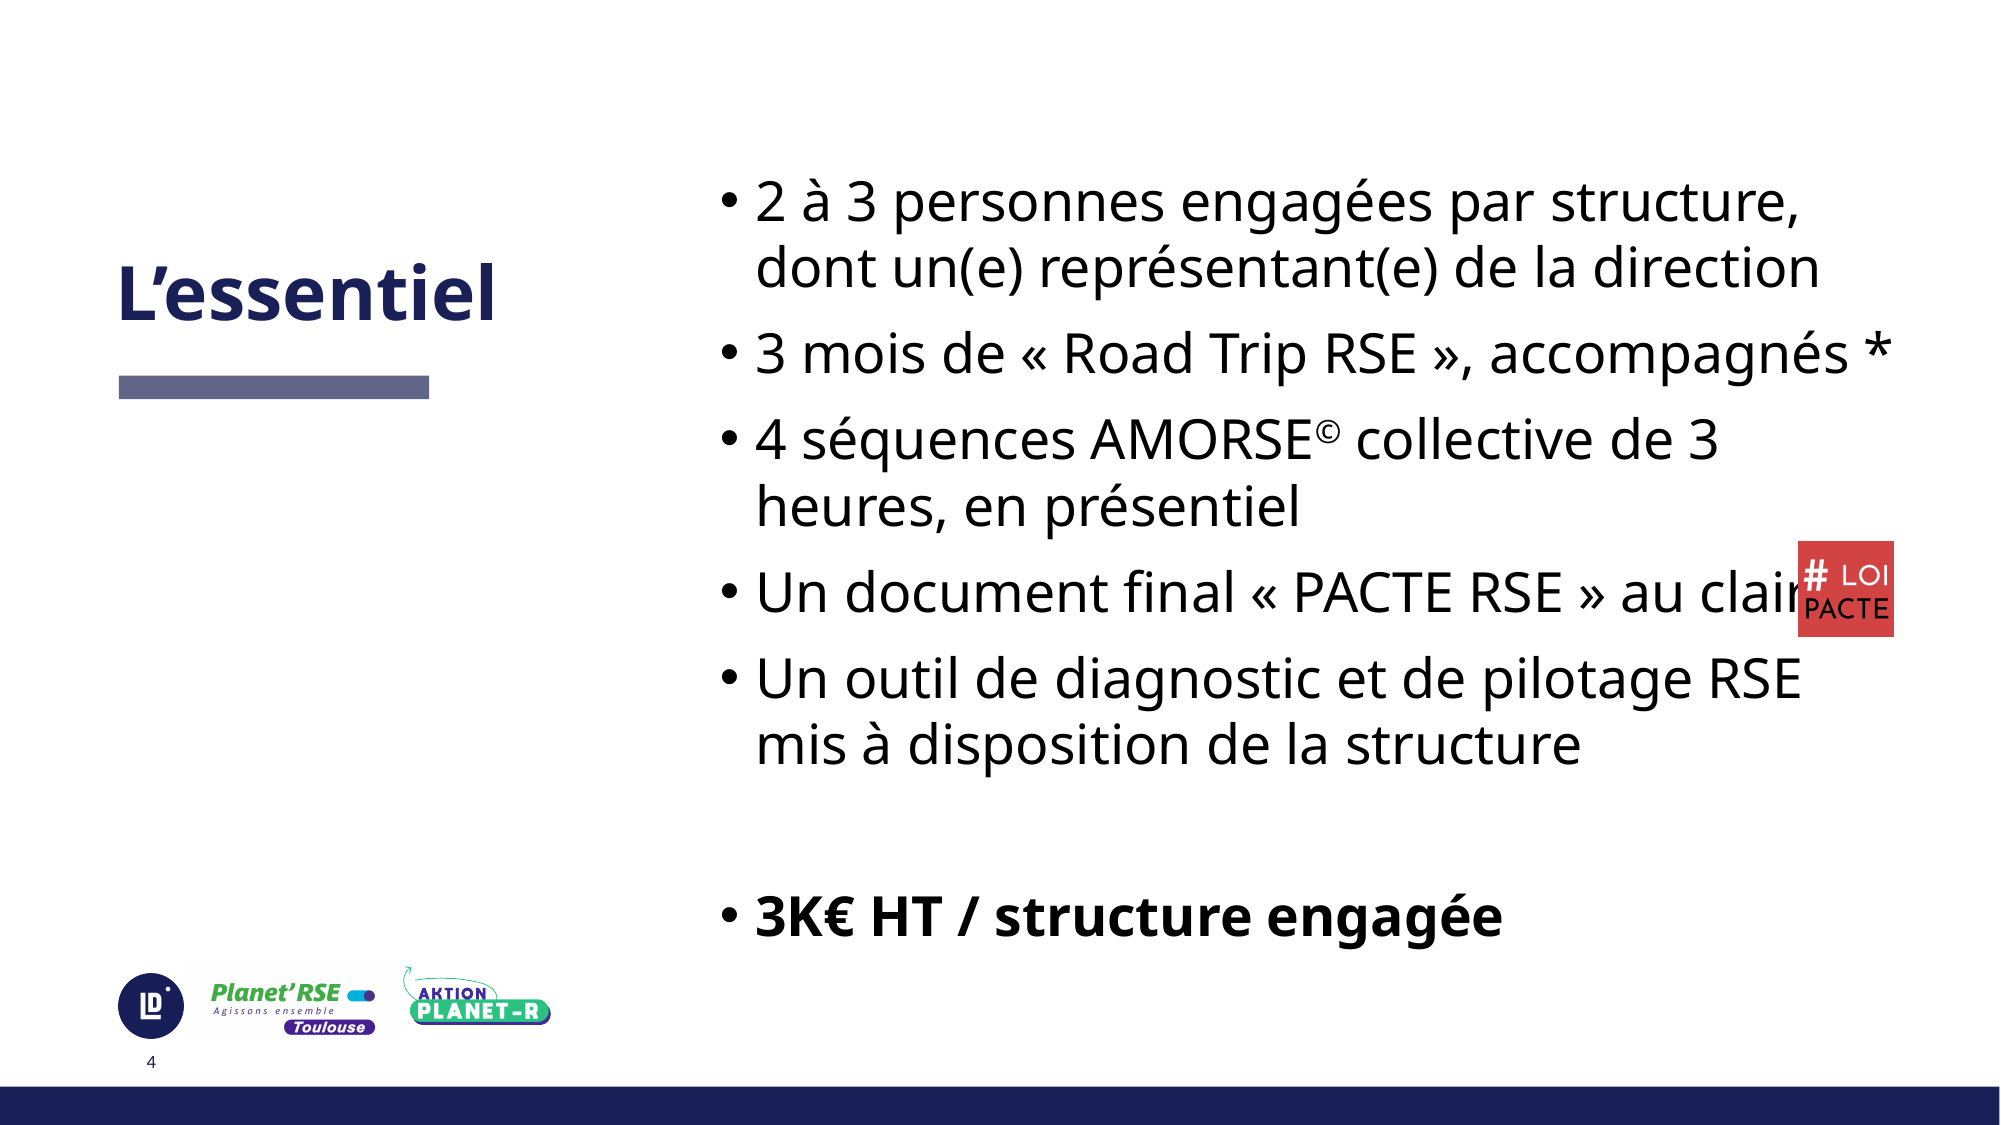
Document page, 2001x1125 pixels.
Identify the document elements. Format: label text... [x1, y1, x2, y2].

slide_number 4 [85, 1042, 218, 1103]
picture [1798, 541, 1894, 637]
picture [185, 960, 401, 1039]
list 2 à 3 personnes engagées par structure, dont un(e) représentant(e) de la direction 3 mois de « Road Trip RSE », accompagnés * 4 séquences AMORSE© collective de 3 heures, en présentiel Un document final « PACTE RSE » au clair Un outil de diagnostic et de pilotage RSE mis à disposition de la structure 3K€ HT / structure engagée [704, 158, 1913, 1021]
title L’essentiel [100, 86, 644, 345]
picture [118, 973, 184, 1039]
picture [403, 966, 551, 1025]
